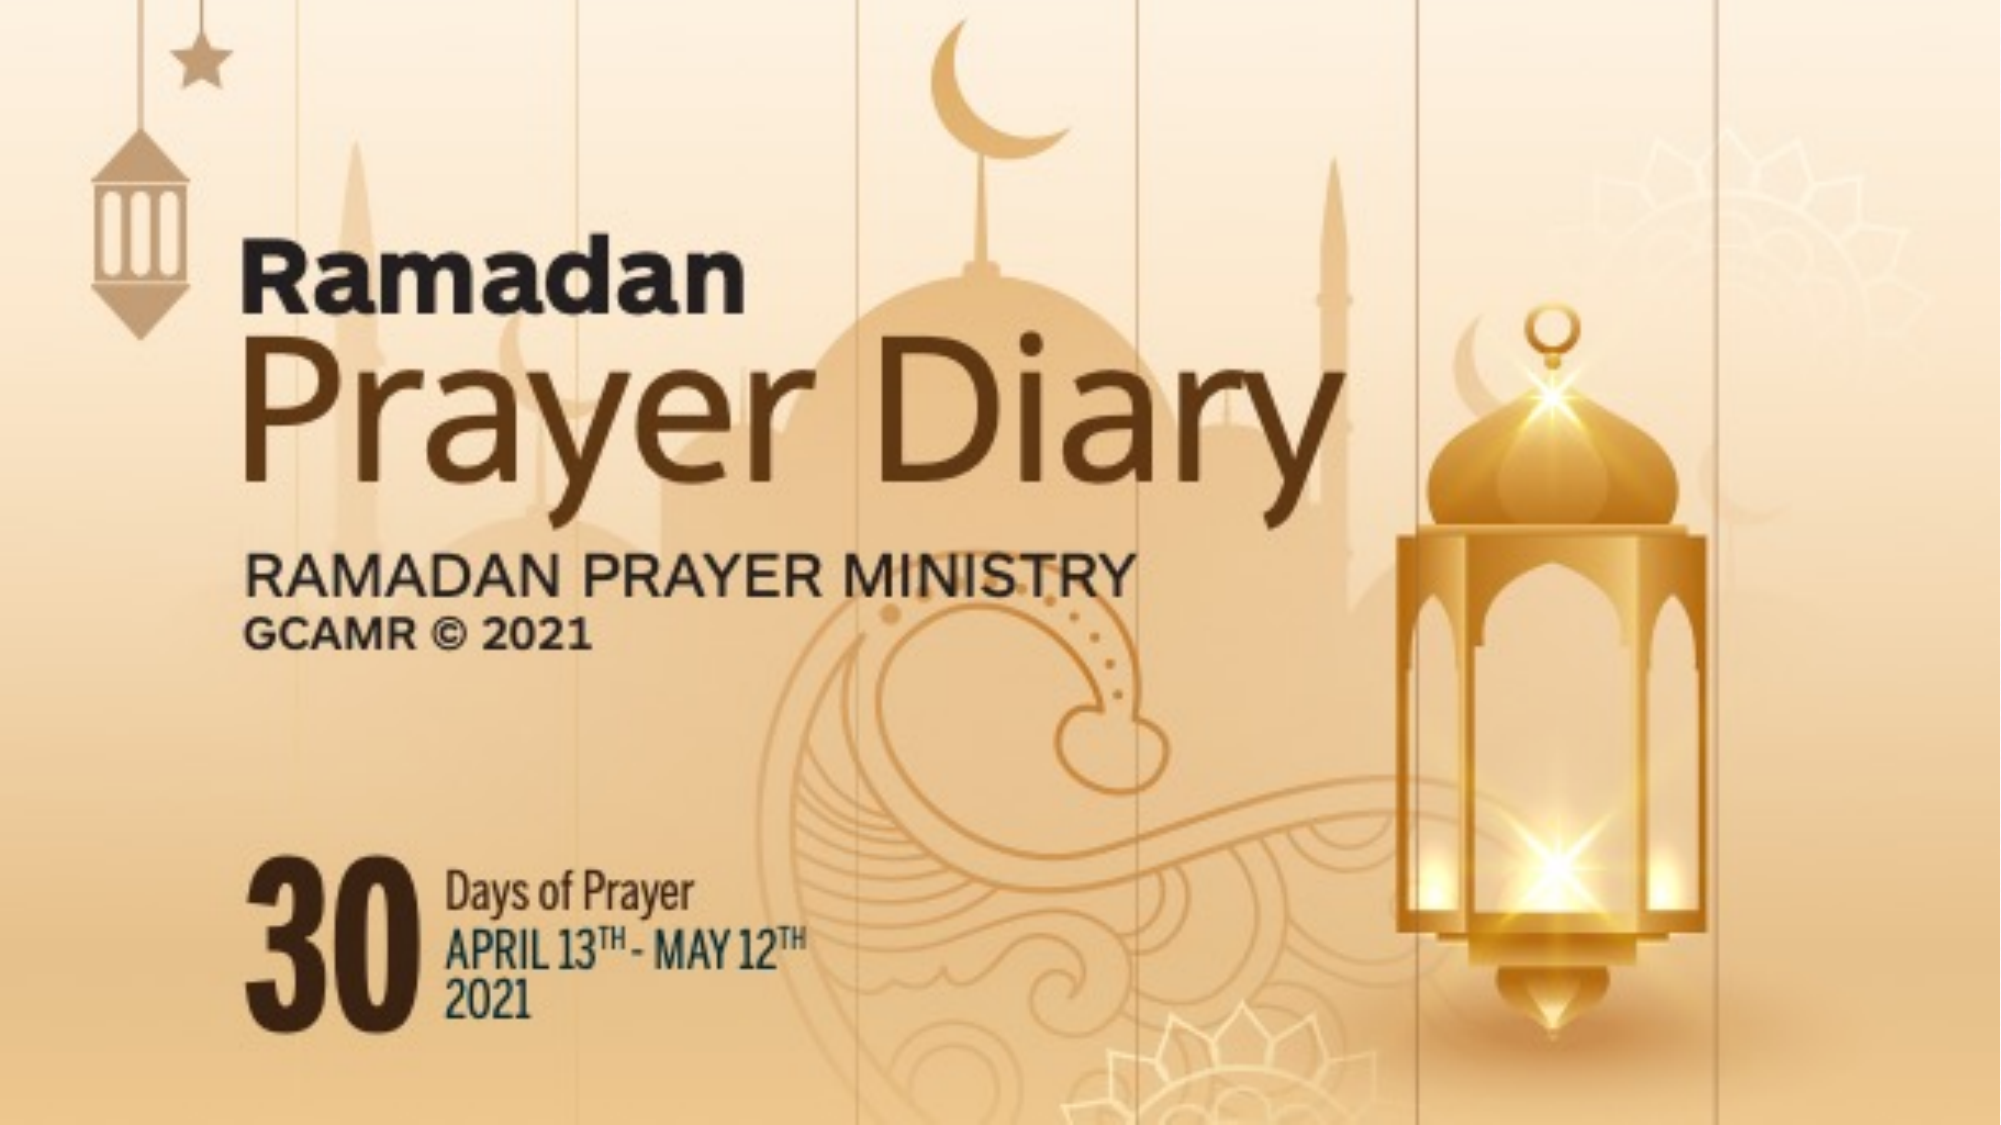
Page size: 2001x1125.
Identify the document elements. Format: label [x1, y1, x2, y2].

list [0, 0, 2000, 1125]
